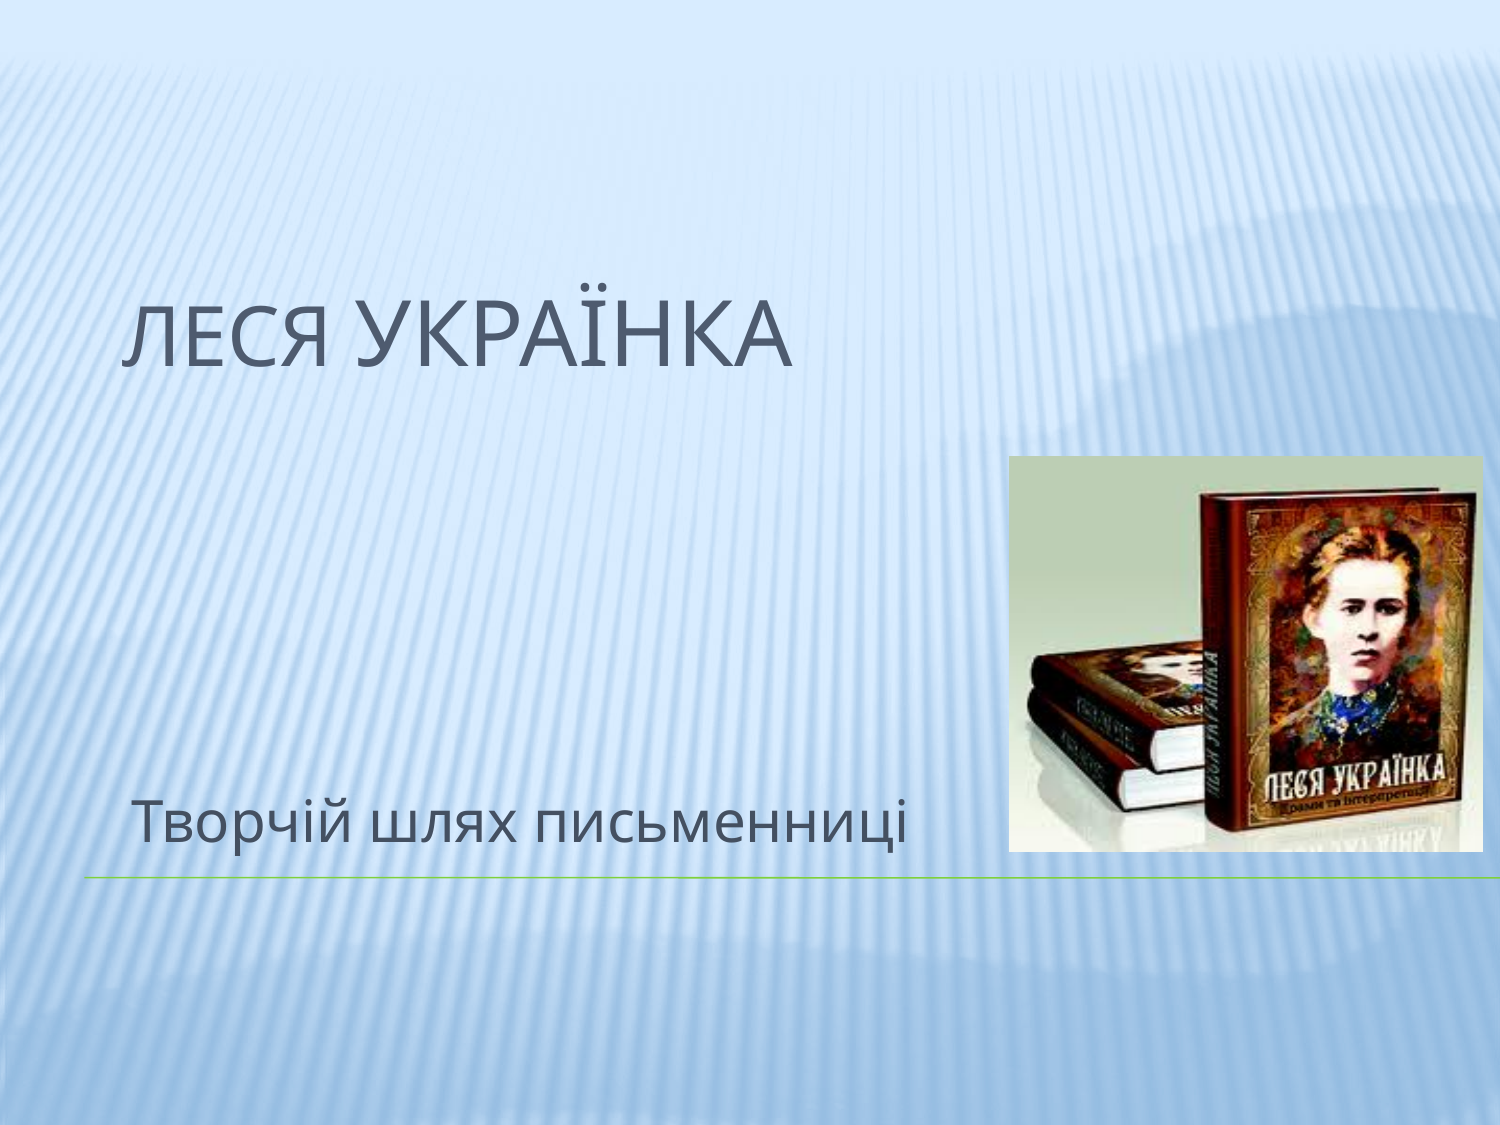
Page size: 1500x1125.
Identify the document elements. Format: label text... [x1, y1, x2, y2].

subtitle Творчій шлях письменниці [117, 574, 1002, 862]
title Леся Українка [29, 267, 1305, 509]
picture [1009, 455, 1483, 853]
